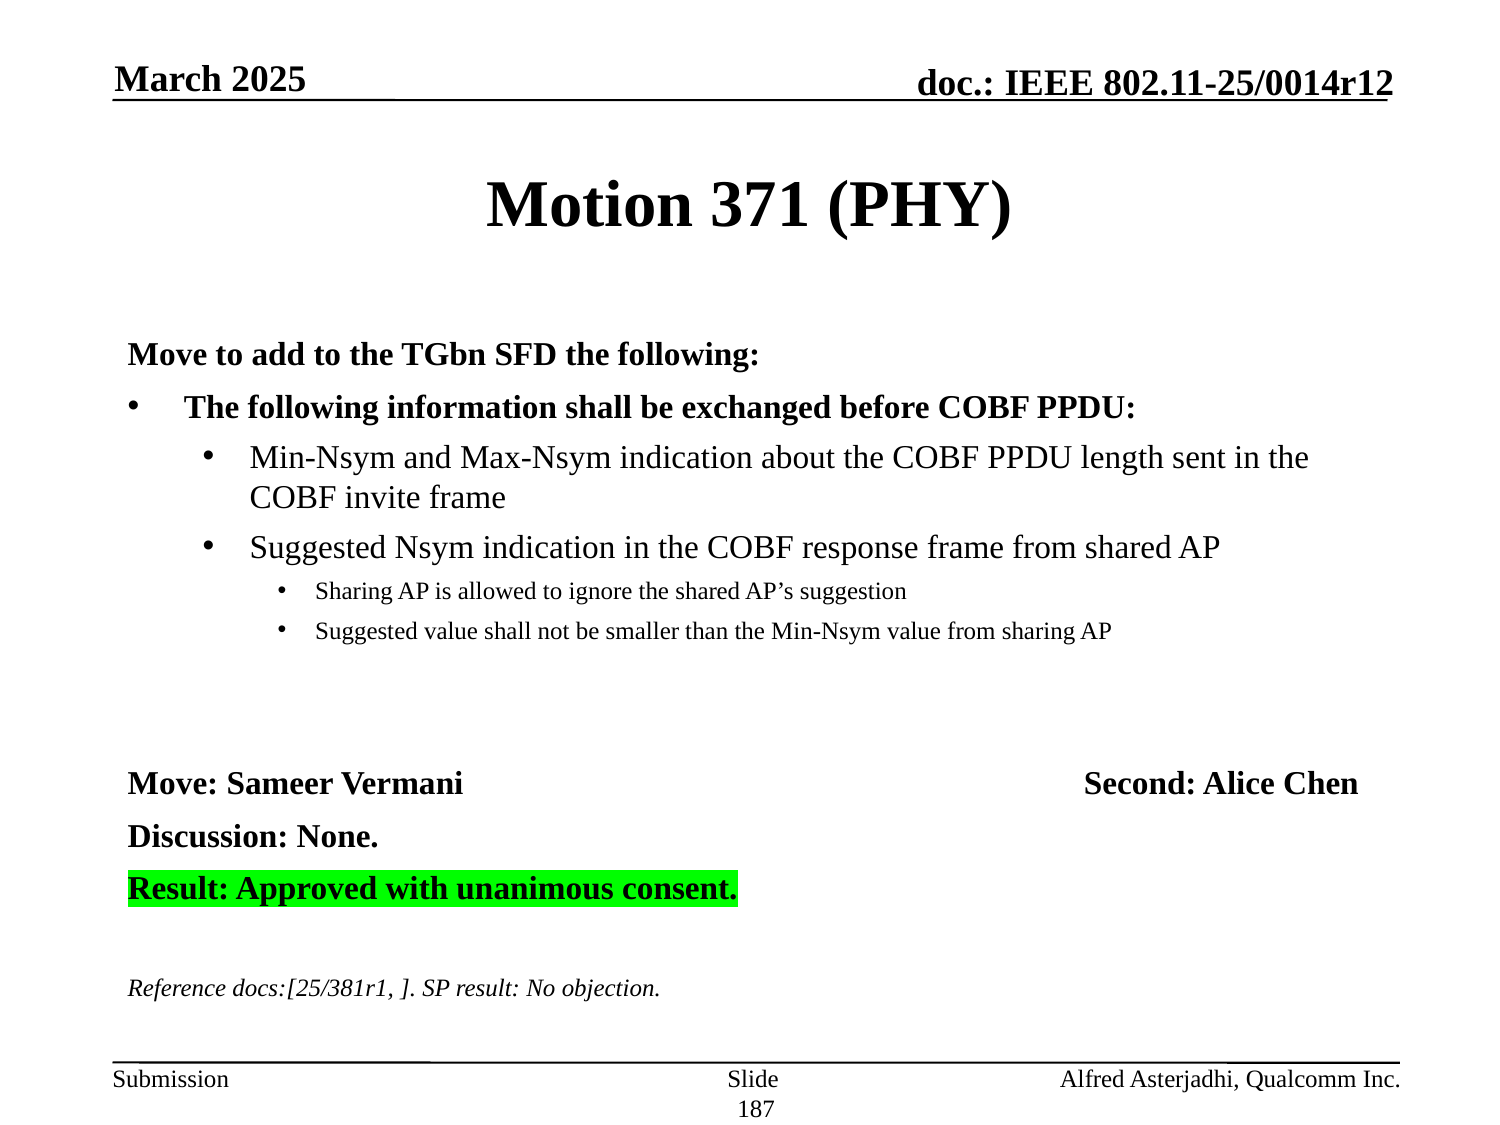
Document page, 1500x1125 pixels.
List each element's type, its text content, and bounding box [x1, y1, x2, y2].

slide_number Slide 187 [712, 1061, 800, 1123]
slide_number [114, 54, 423, 100]
footer Alfred Asterjadhi, Qualcomm Inc. [878, 1061, 1402, 1093]
list Move to add to the TGbn SFD the following: The following information shall be exchanged before COBF PPDU: Min-Nsym and Max-Nsym indication about the COBF PPDU length sent in the COBF invite frame Suggested Nsym indication in the COBF response frame from shared AP Sharing AP is allowed to ignore the shared AP’s suggestion Suggested value shall not be smaller than the Min-Nsym value from sharing AP Move: Sameer Vermani Second: Alice Chen Discussion: None. Result: Approved with unanimous consent. Reference docs:[25/381r1, ]. SP result: No objection. [112, 324, 1388, 1000]
title Motion 371 (PHY) [112, 112, 1388, 288]
